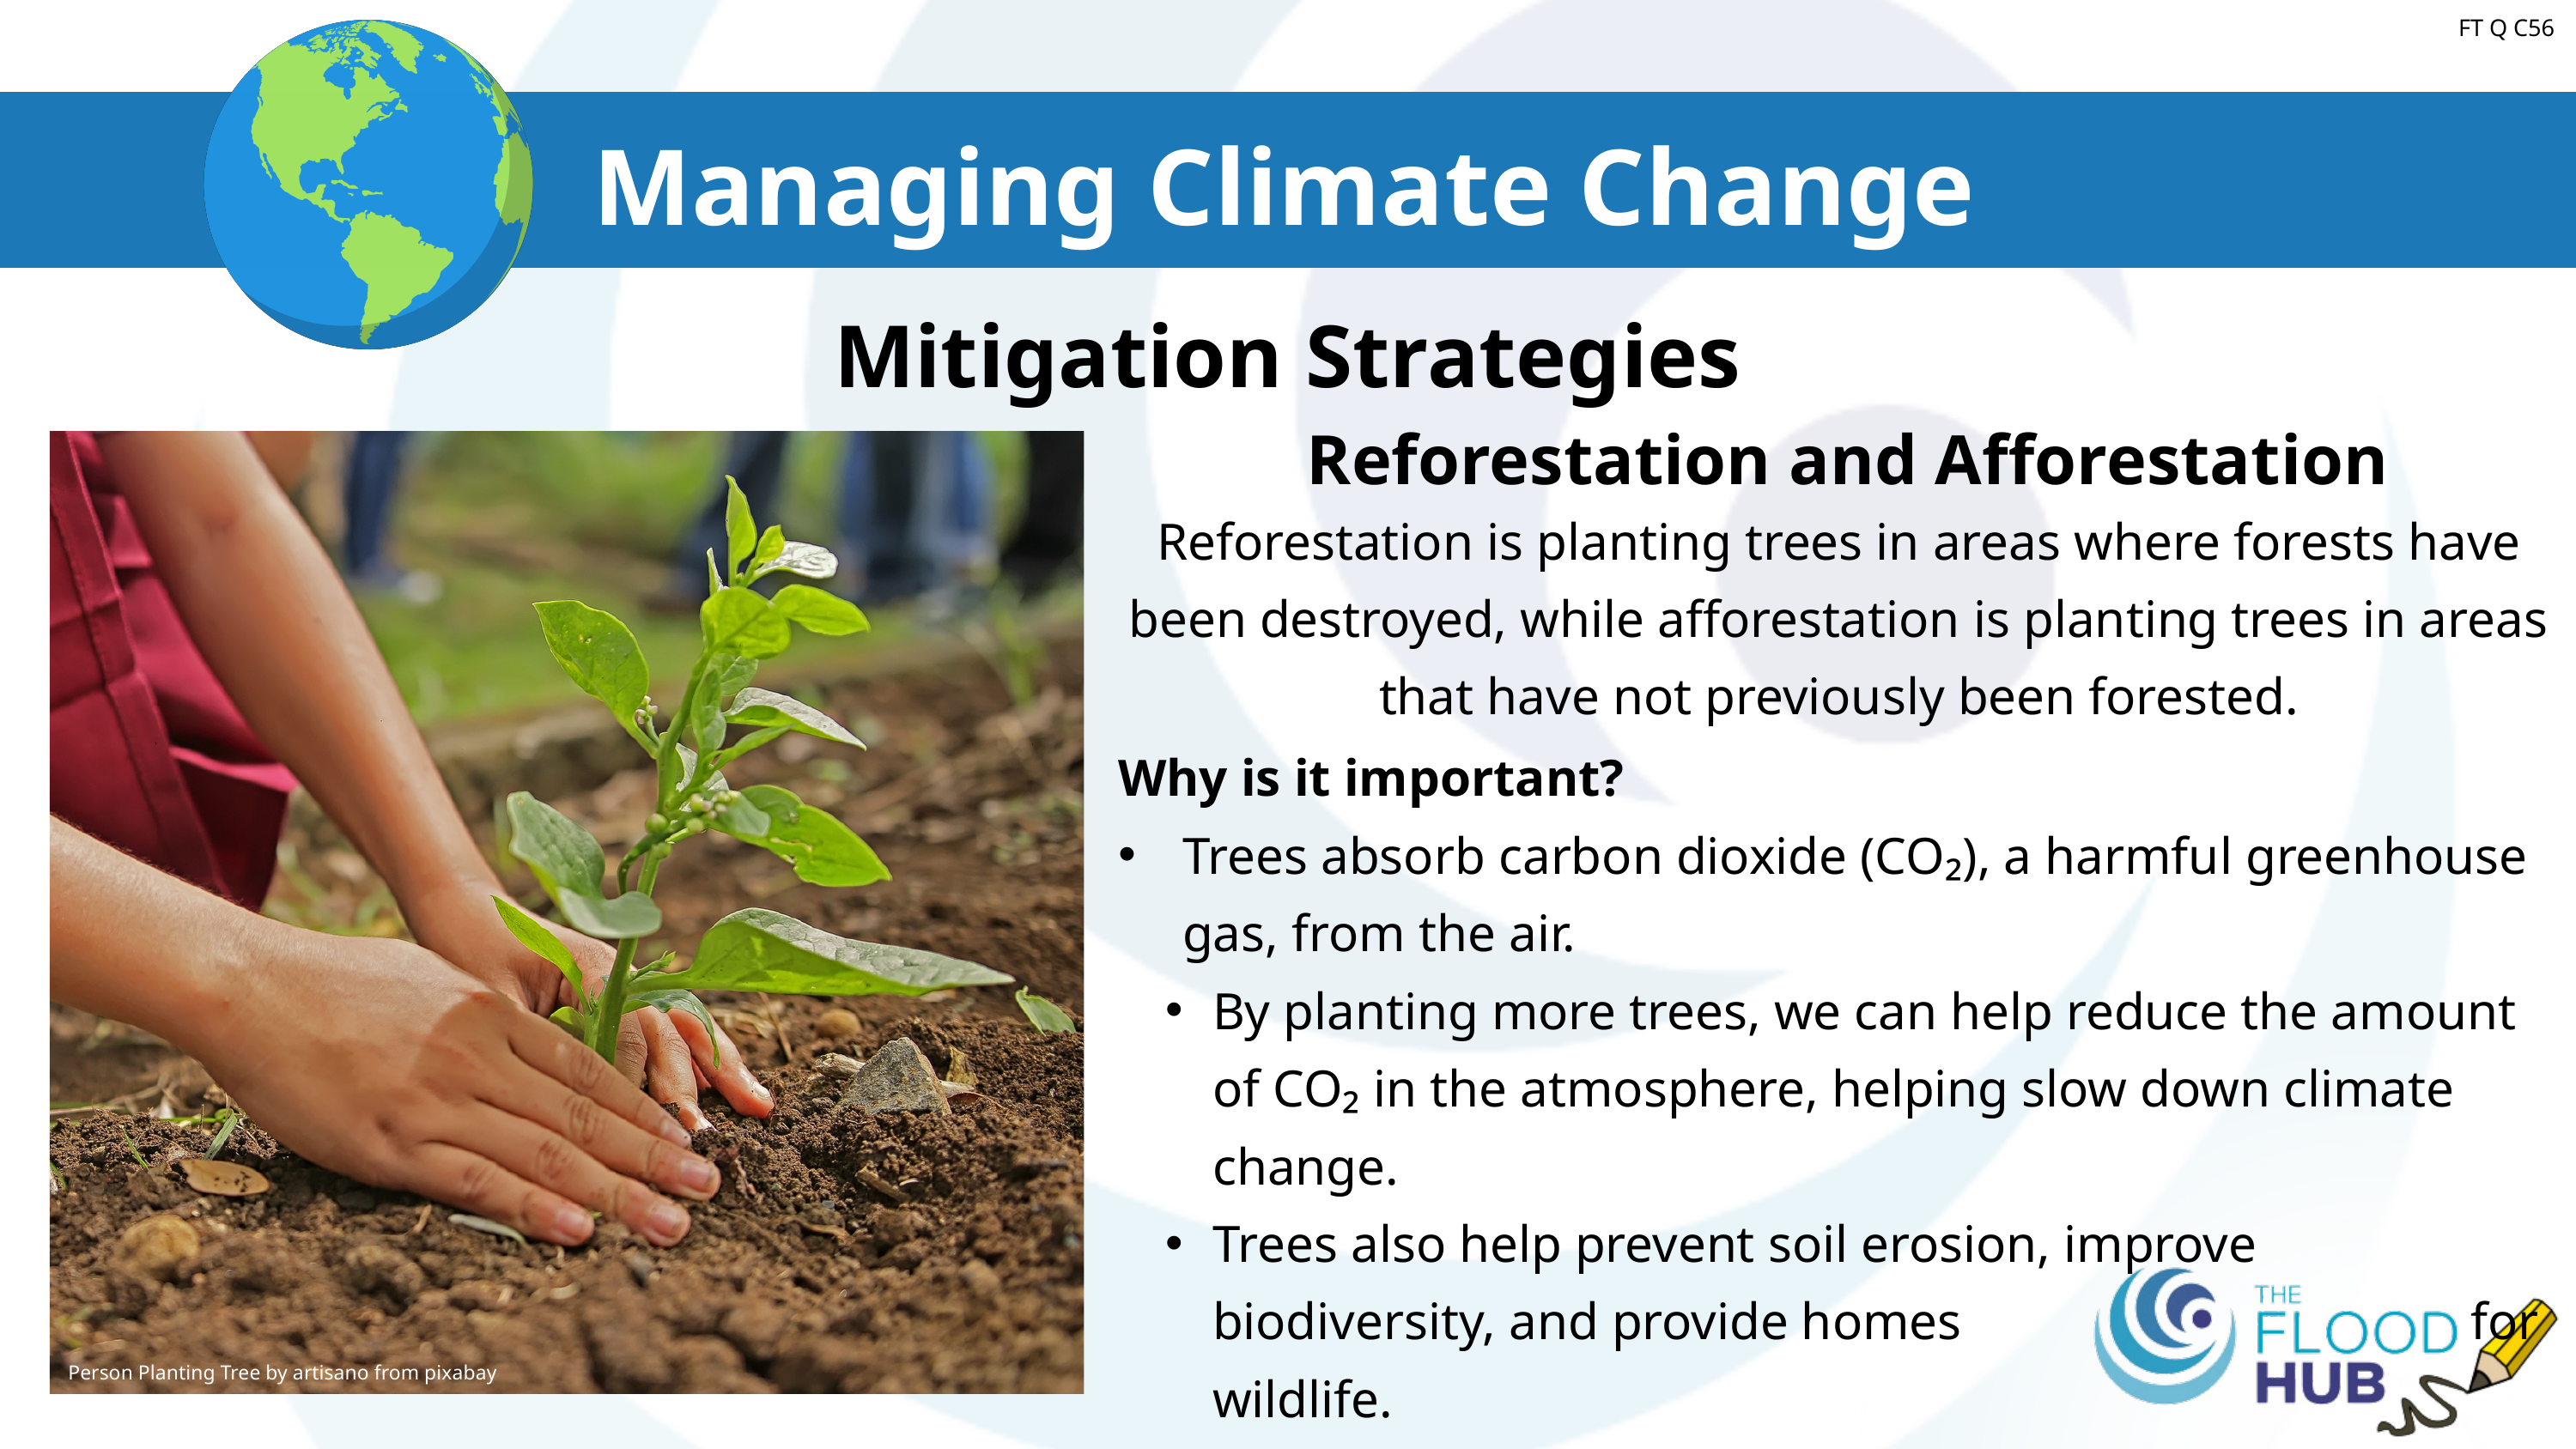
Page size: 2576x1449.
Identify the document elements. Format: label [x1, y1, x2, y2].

text_box [0, 91, 2576, 269]
text_box [0, 0, 2576, 90]
text_box [0, 276, 2576, 1449]
